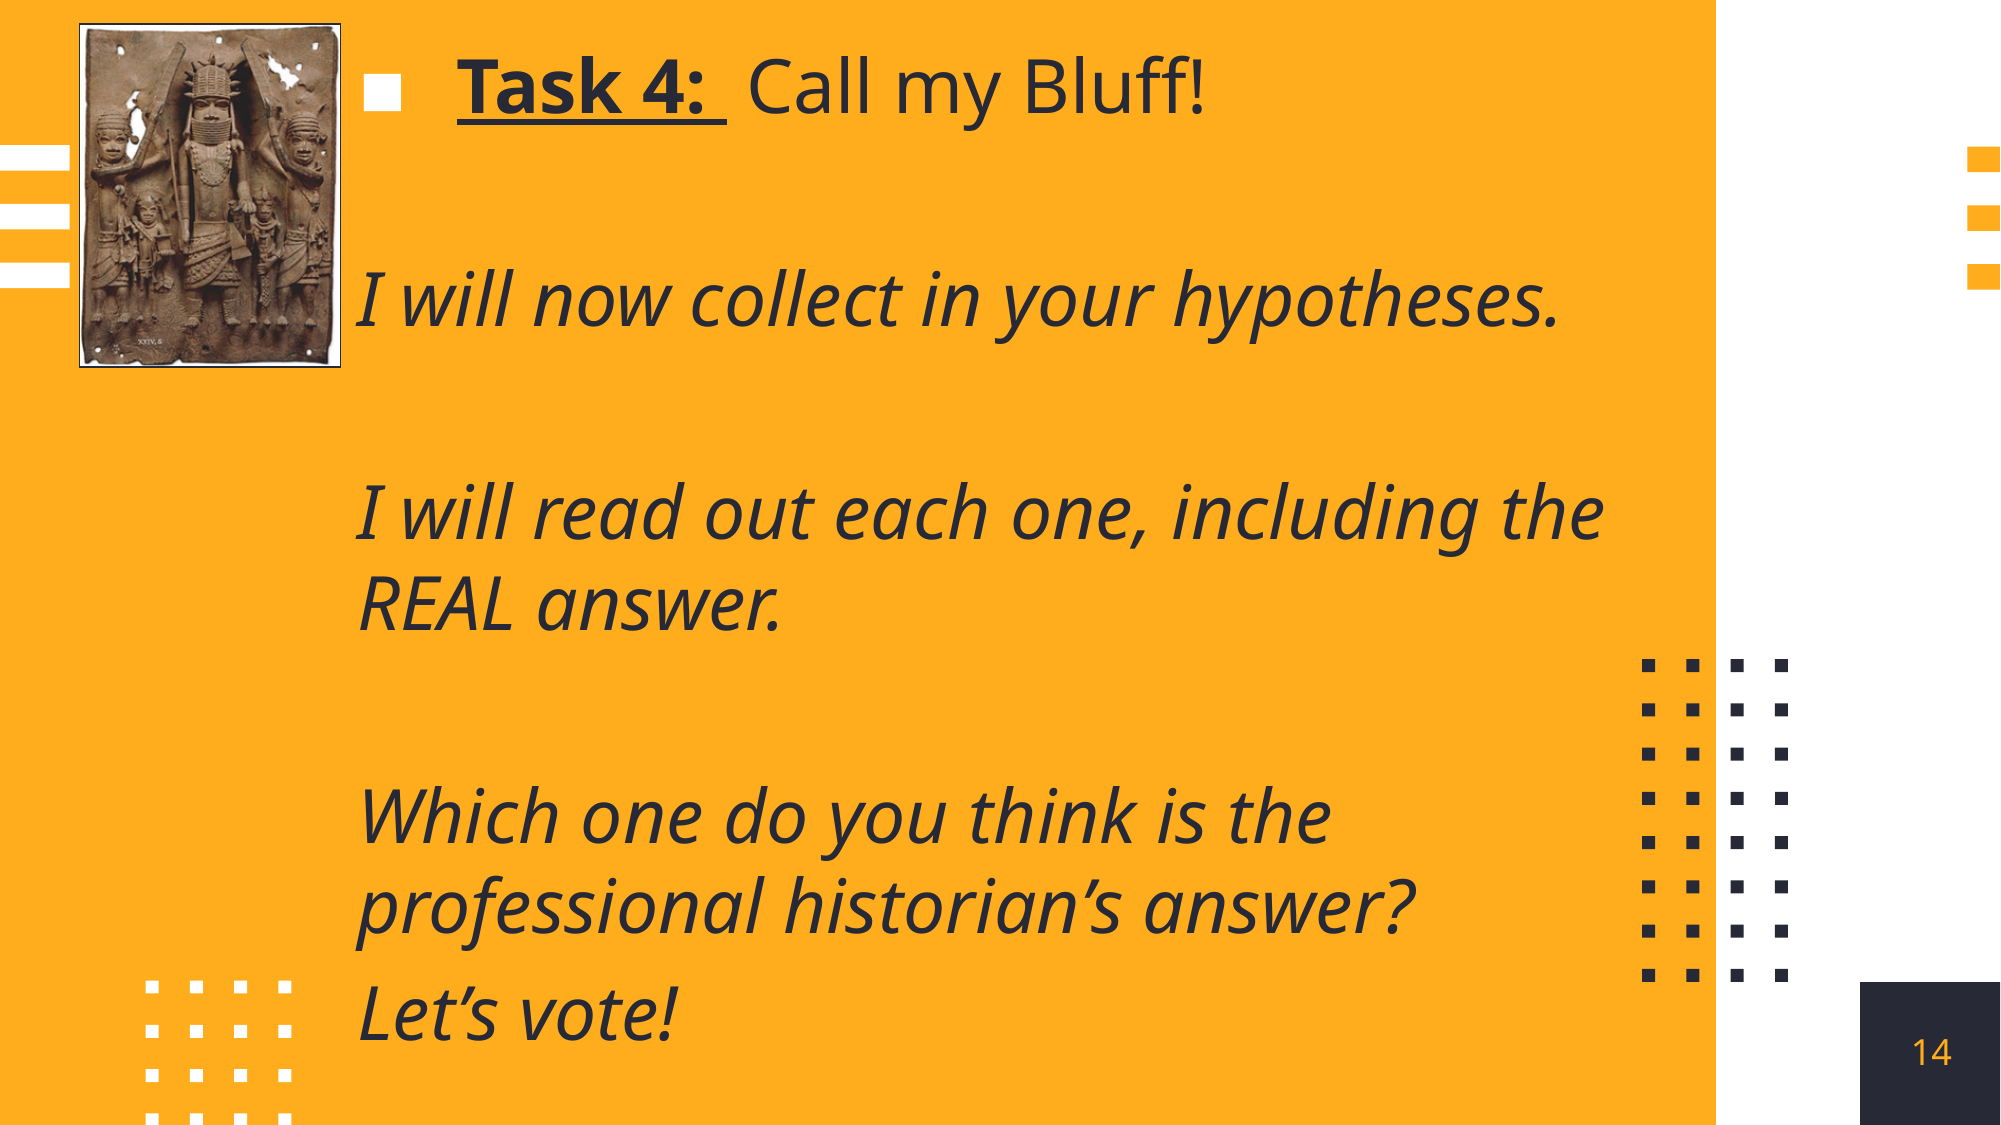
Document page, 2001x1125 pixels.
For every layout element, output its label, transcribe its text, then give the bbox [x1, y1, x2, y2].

list Task 4: Call my Bluff! I will now collect in your hypotheses. I will read out each one, including the REAL answer. Which one do you think is the professional historian’s answer? Let’s vote! [356, 38, 1629, 982]
picture [80, 24, 341, 367]
slide_number 14 [1860, 982, 2000, 1125]
